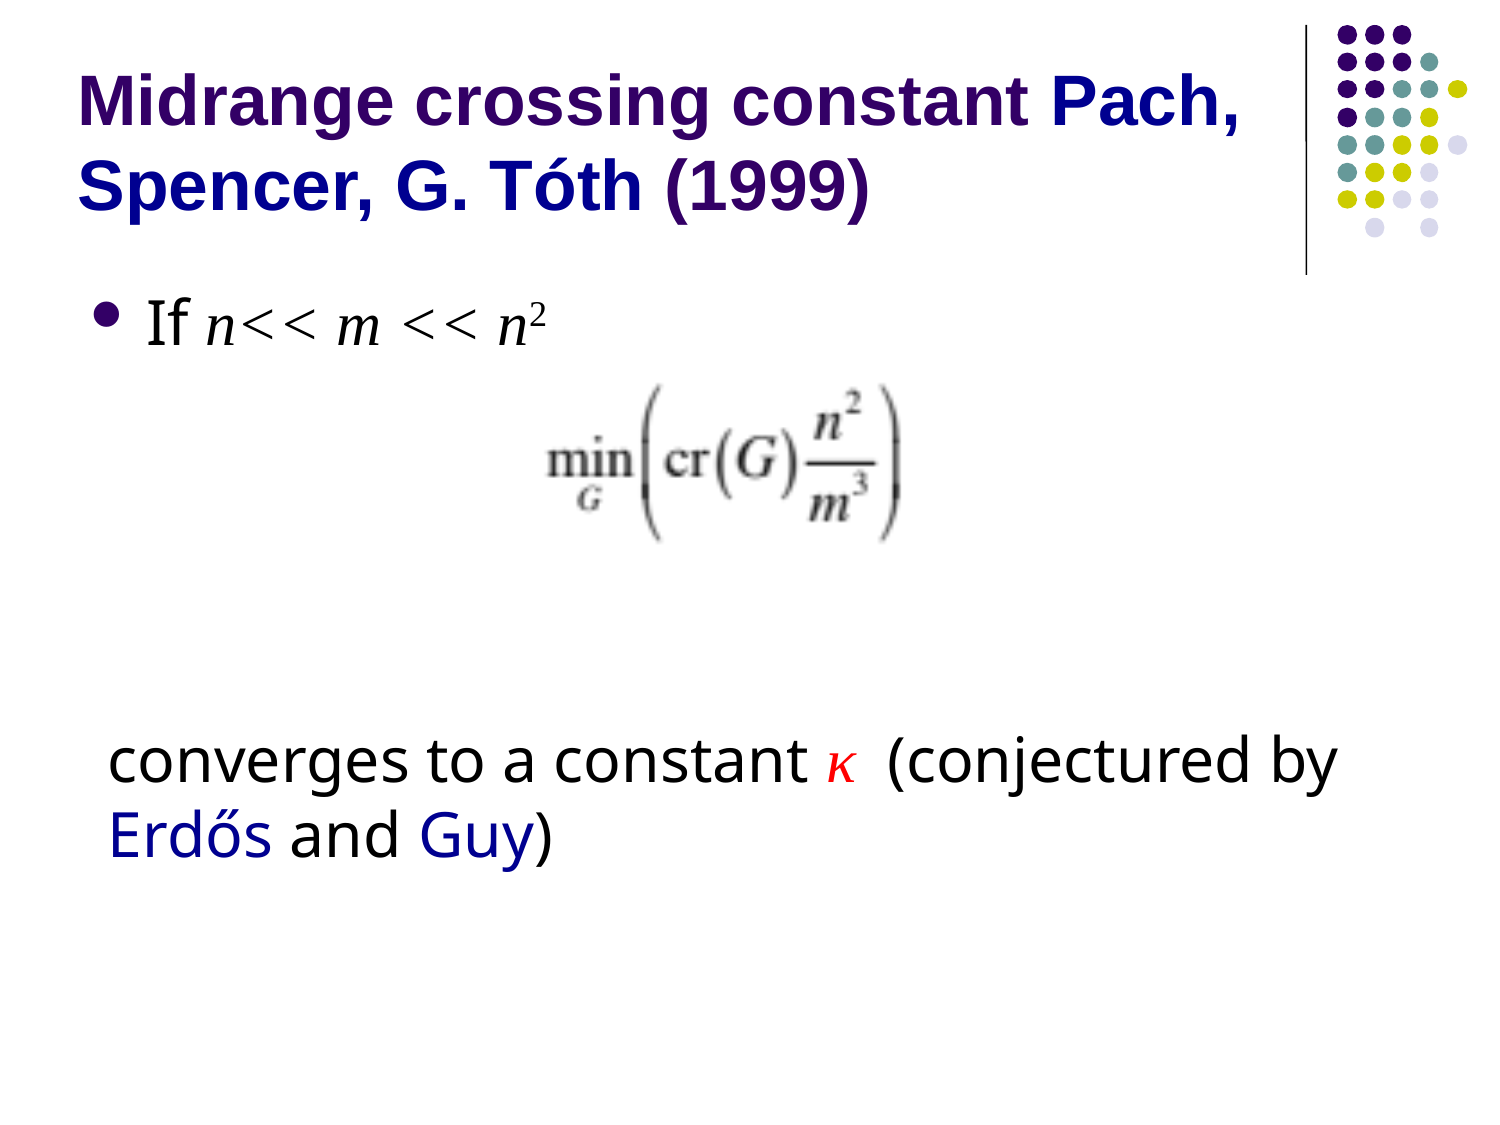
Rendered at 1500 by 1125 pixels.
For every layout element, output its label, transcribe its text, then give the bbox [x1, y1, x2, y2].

title Midrange crossing constant Pach, Spencer, G. Tóth (1999) [62, 45, 1413, 233]
list If n<< m << n2 converges to a constant κ (conjectured by Erdős and Guy) [75, 275, 1425, 999]
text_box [539, 374, 905, 549]
